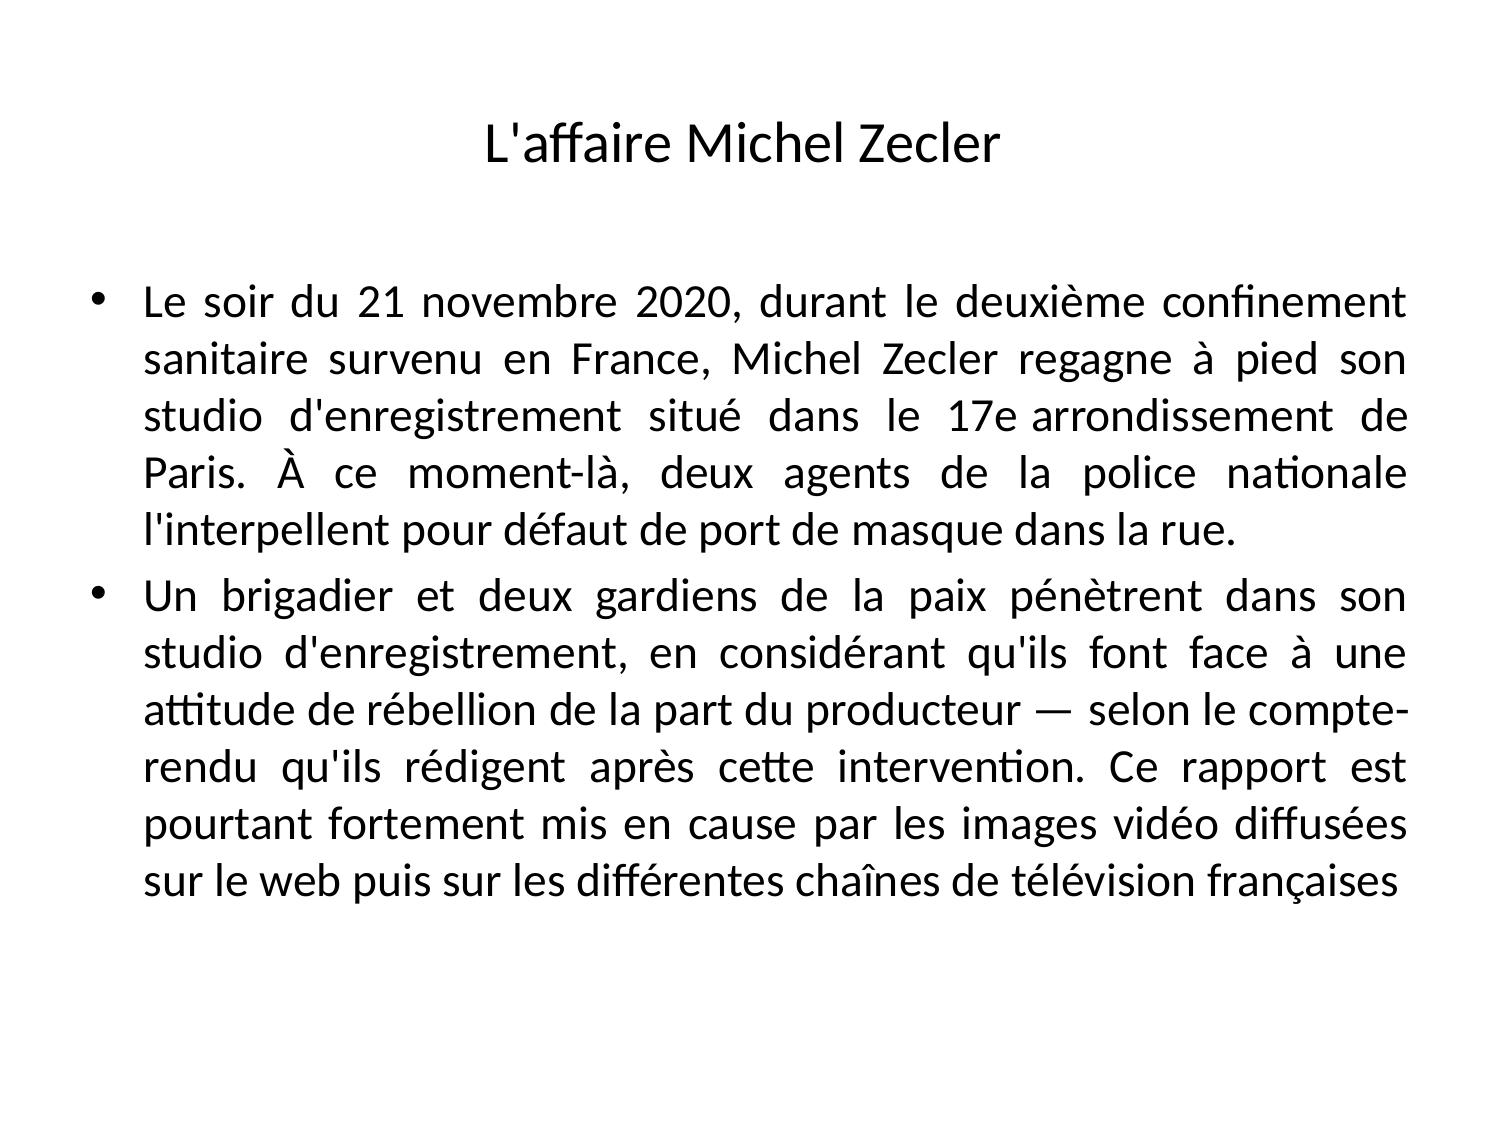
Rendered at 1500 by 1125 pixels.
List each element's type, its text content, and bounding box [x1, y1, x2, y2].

title L'affaire Michel Zecler [75, 45, 1425, 233]
list Le soir du 21 novembre 2020, durant le deuxième confinement sanitaire survenu en France, Michel Zecler regagne à pied son studio d'enregistrement situé dans le 17e arrondissement de Paris. À ce moment-là, deux agents de la police nationale l'interpellent pour défaut de port de masque dans la rue. Un brigadier et deux gardiens de la paix pénètrent dans son studio d'enregistrement, en considérant qu'ils font face à une attitude de rébellion de la part du producteur — selon le compte-rendu qu'ils rédigent après cette intervention. Ce rapport est pourtant fortement mis en cause par les images vidéo diffusées sur le web puis sur les différentes chaînes de télévision françaises [75, 262, 1425, 1005]
